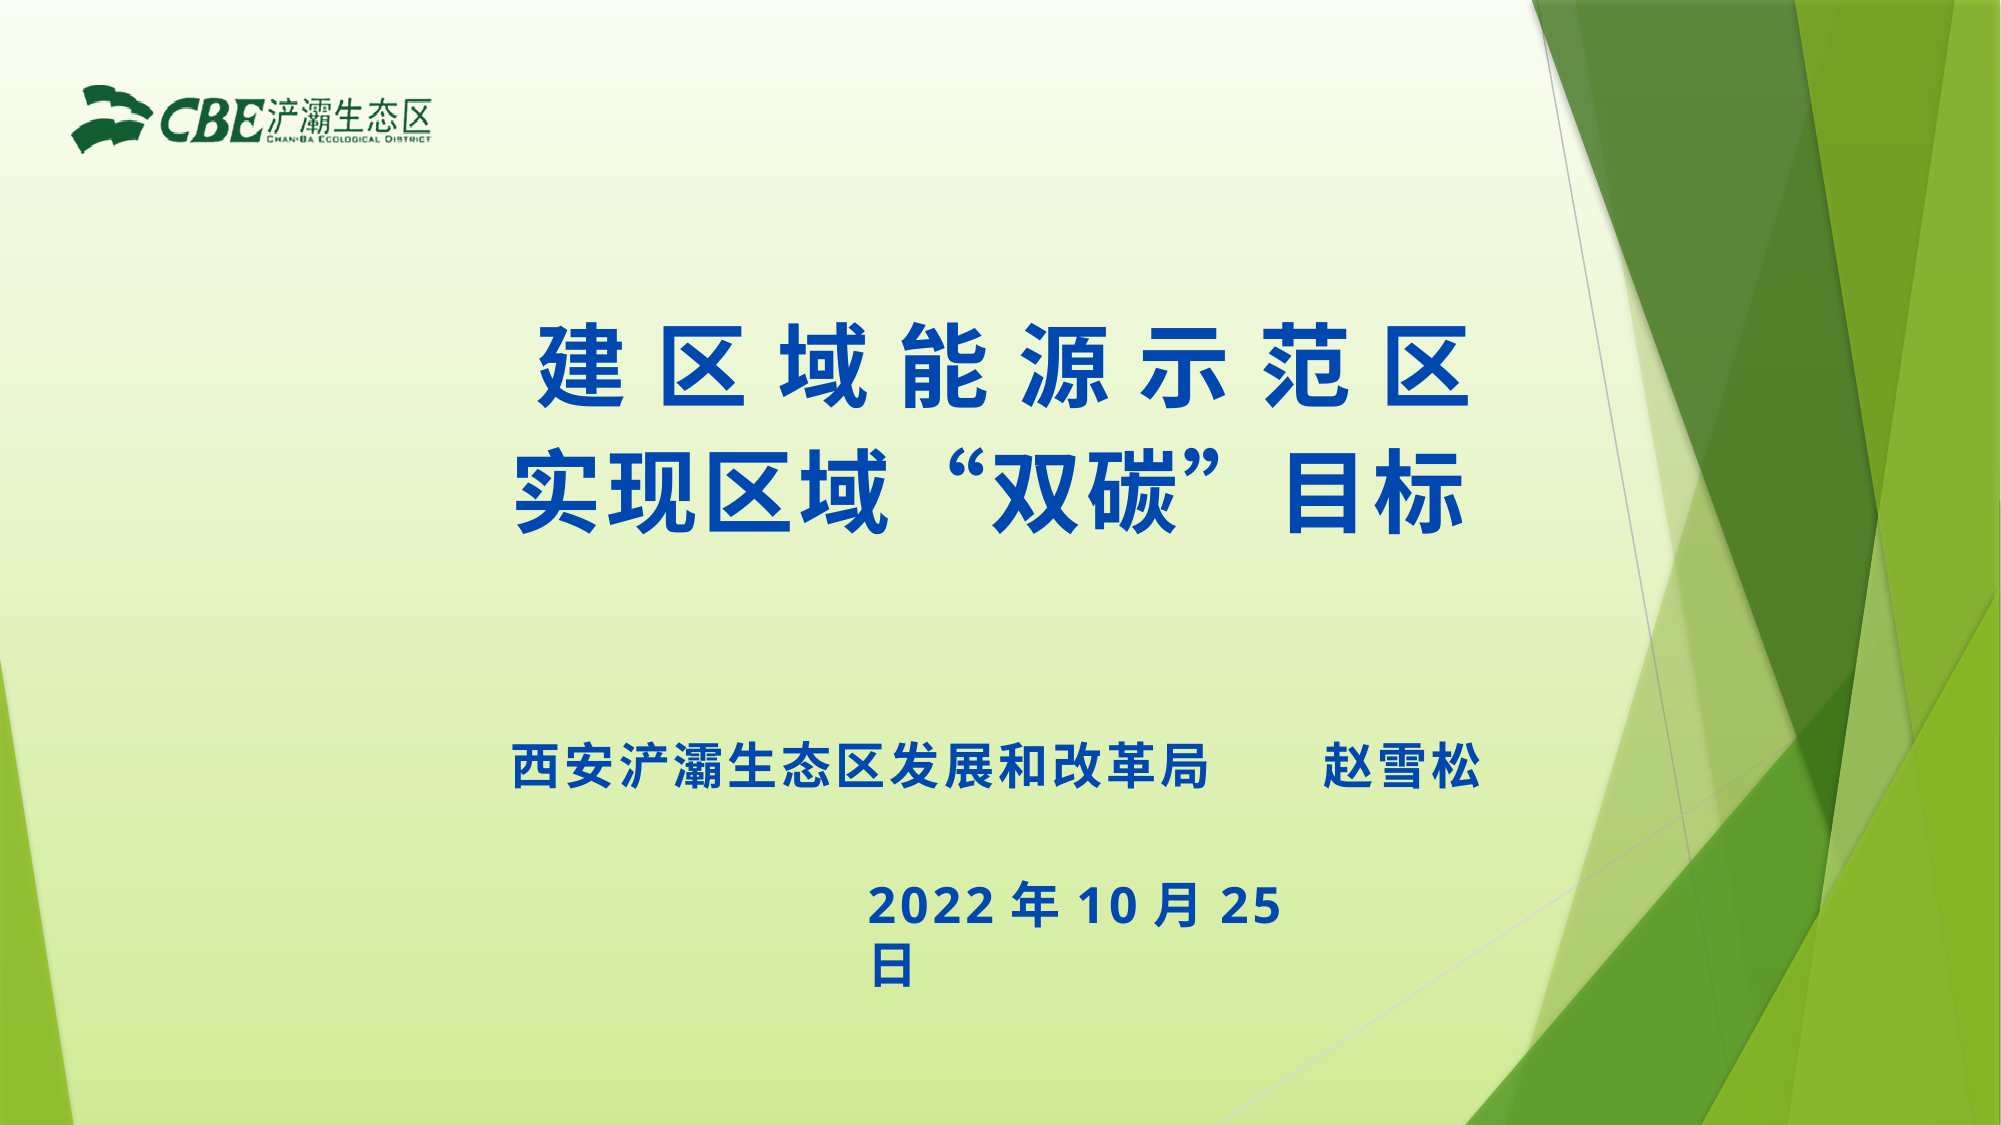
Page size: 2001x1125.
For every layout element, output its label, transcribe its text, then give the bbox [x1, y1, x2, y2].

text_box 2022年10月25日 [852, 865, 1329, 1001]
text_box 实现区域“双碳”目标 [496, 427, 1496, 552]
picture [64, 63, 439, 166]
text_box 西安浐灞生态区发展和改革局 赵雪松 [496, 727, 1566, 803]
text_box 建 区 域 能 源 示 范 区 [520, 285, 1489, 426]
